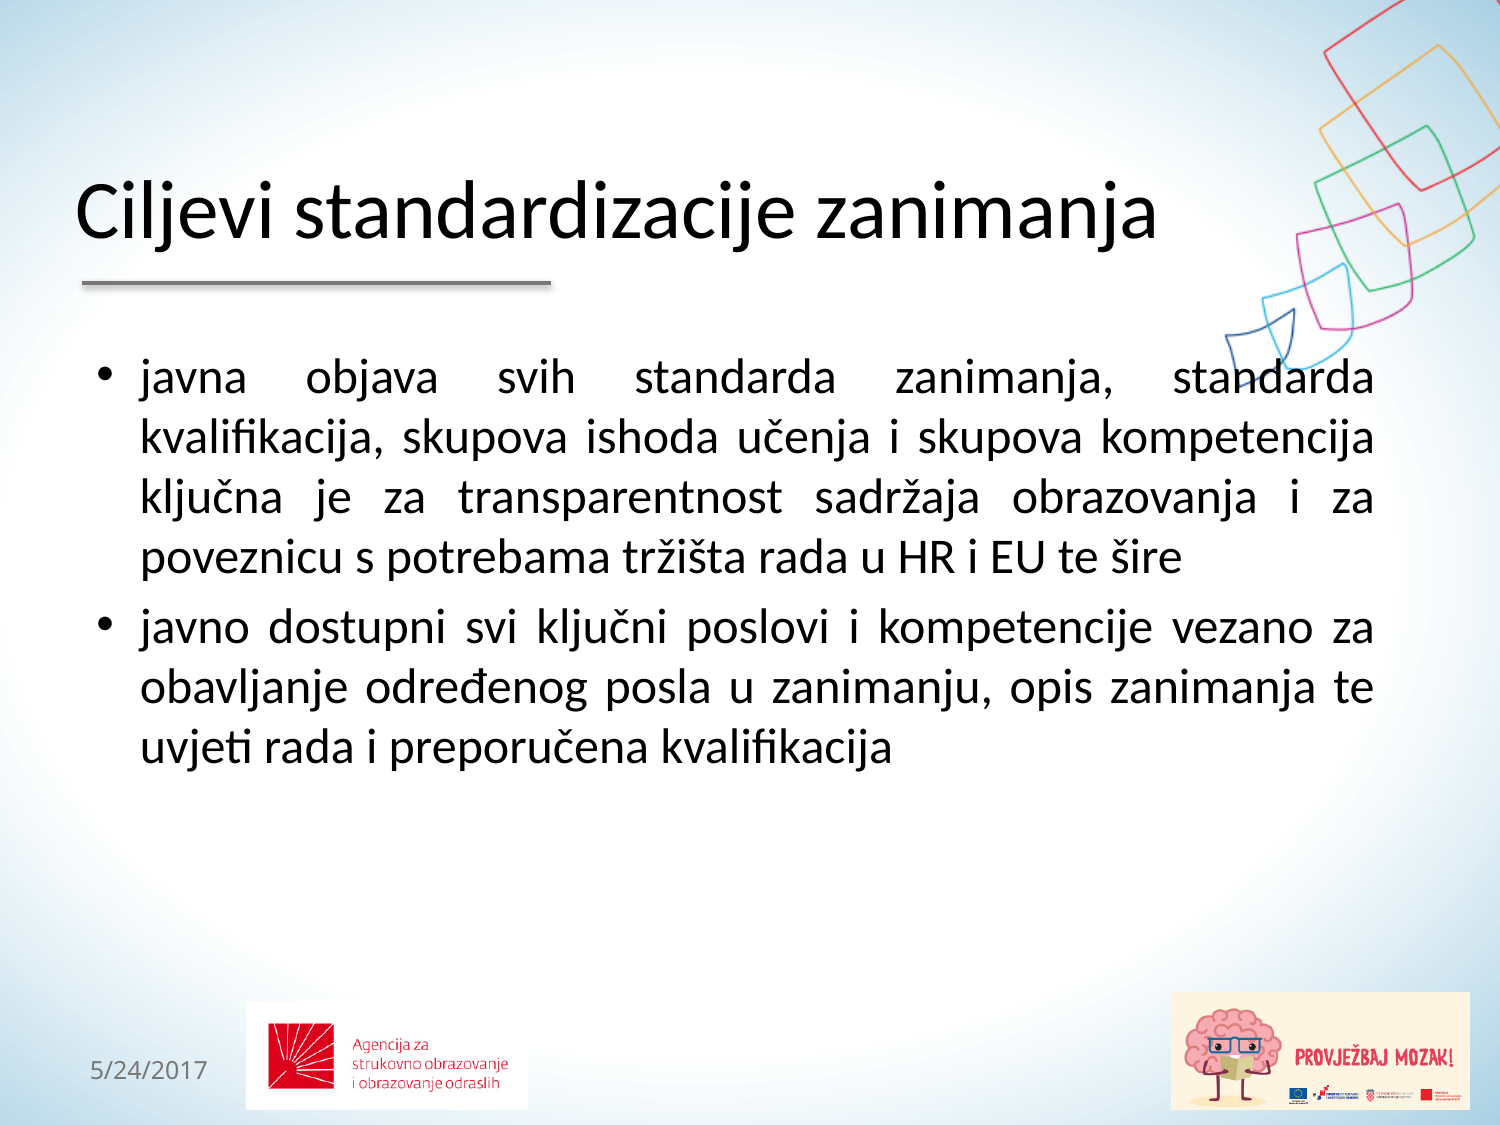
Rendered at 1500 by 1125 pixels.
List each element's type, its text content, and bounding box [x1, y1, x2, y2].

text_box javna objava svih standarda zanimanja, standarda kvalifikacija, skupova ishoda učenja i skupova kompetencija ključna je za transparentnost sadržaja obrazovanja i za poveznicu s potrebama tržišta rada u HR i EU te šire javno dostupni svi ključni poslovi i kompetencije vezano za obavljanje određenog posla u zanimanju, opis zanimanja te uvjeti rada i preporučena kvalifikacija [81, 335, 1390, 869]
picture [1171, 992, 1470, 1110]
picture [246, 1001, 528, 1110]
title Ciljevi standardizacije zanimanja [60, 110, 1248, 299]
